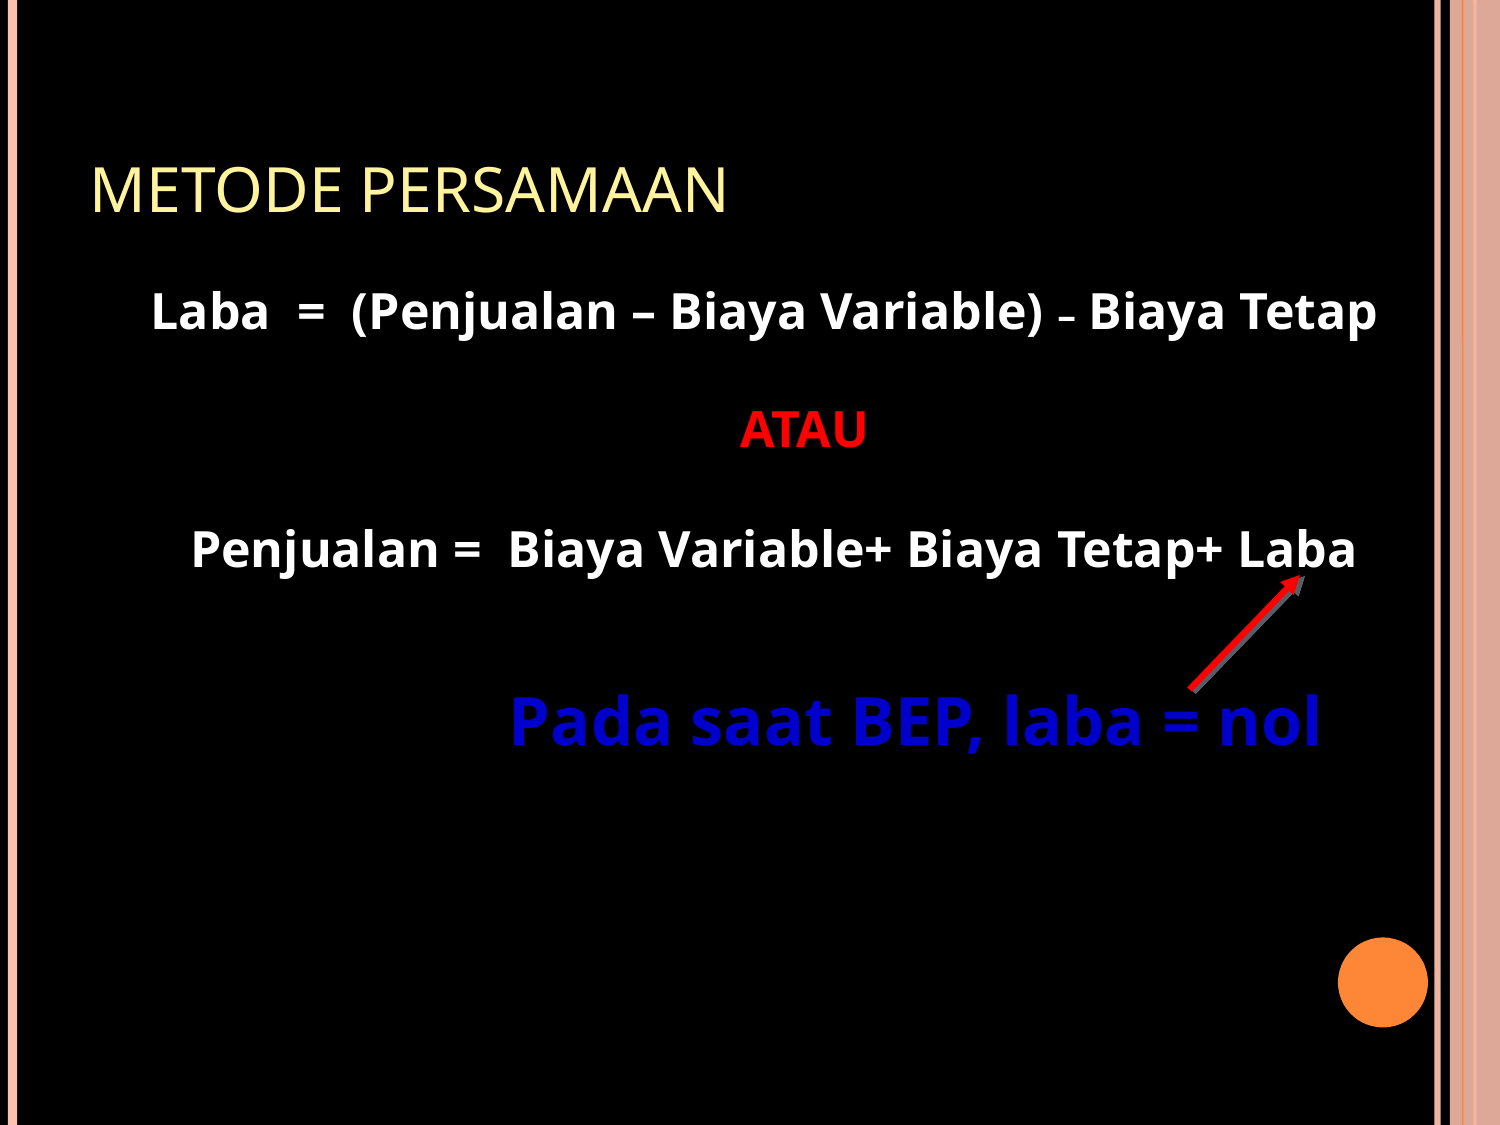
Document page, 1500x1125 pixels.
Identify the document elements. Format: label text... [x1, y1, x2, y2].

text_box Laba = (Penjualan – Biaya Variable) – Biaya Tetap [136, 272, 1394, 348]
title Metode persamaan [75, 45, 1300, 233]
text_box ATAU [725, 390, 885, 465]
text_box Penjualan = Biaya Variable+ Biaya Tetap+ Laba [175, 510, 1374, 585]
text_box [454, 574, 1379, 768]
